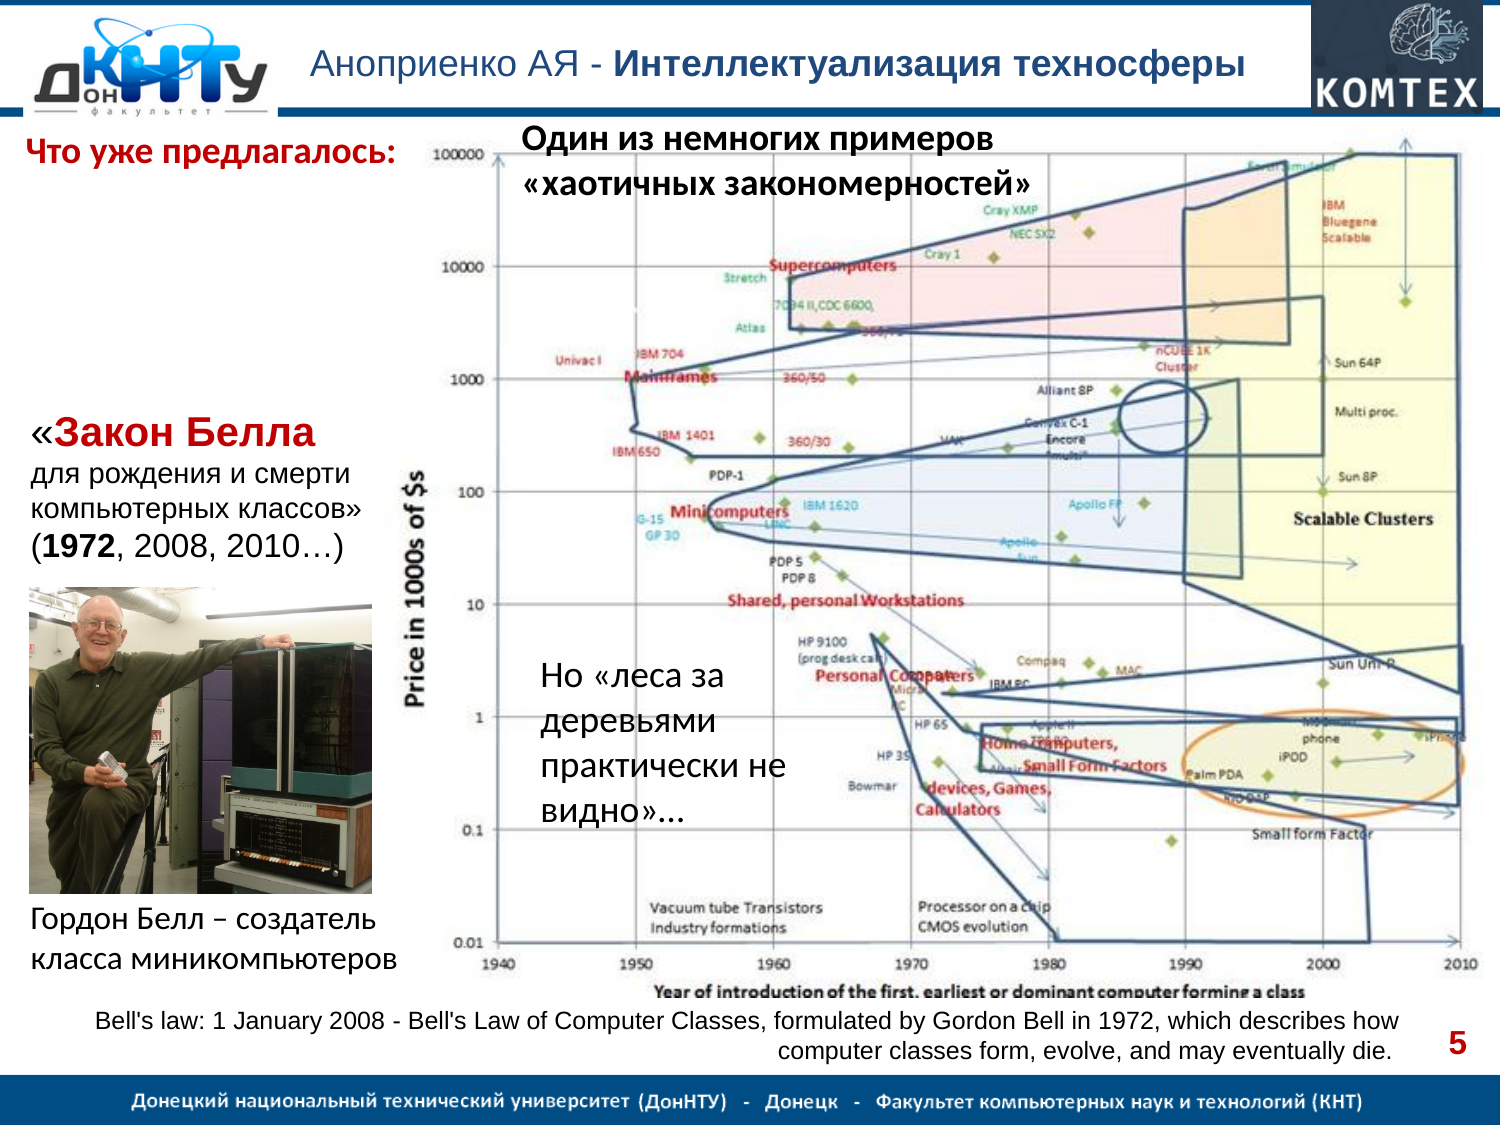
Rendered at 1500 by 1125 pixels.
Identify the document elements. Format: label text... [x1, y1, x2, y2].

slide_number 5 [1416, 1011, 1483, 1072]
text_box Аноприенко АЯ - Интеллектуализация техносферы [294, 31, 1262, 92]
text_box «Закон Белла для рождения и смерти компьютерных классов» (1972, 2008, 2010…) [15, 397, 379, 572]
picture [0, 0, 1500, 1125]
text_box Bell's law: 1 January 2008 - Bell's Law of Computer Classes, formulated by Gordon Bell in 1972, which describes how computer classes form, evolve, and may eventually die. [17, 997, 1416, 1073]
text_box Что уже предлагалось: [10, 118, 412, 178]
text_box Один из немногих примеров «хаотичных закономерностей» [506, 105, 1050, 125]
text_box Гордон Белл – создатель класса миникомпьютеров [15, 888, 379, 984]
